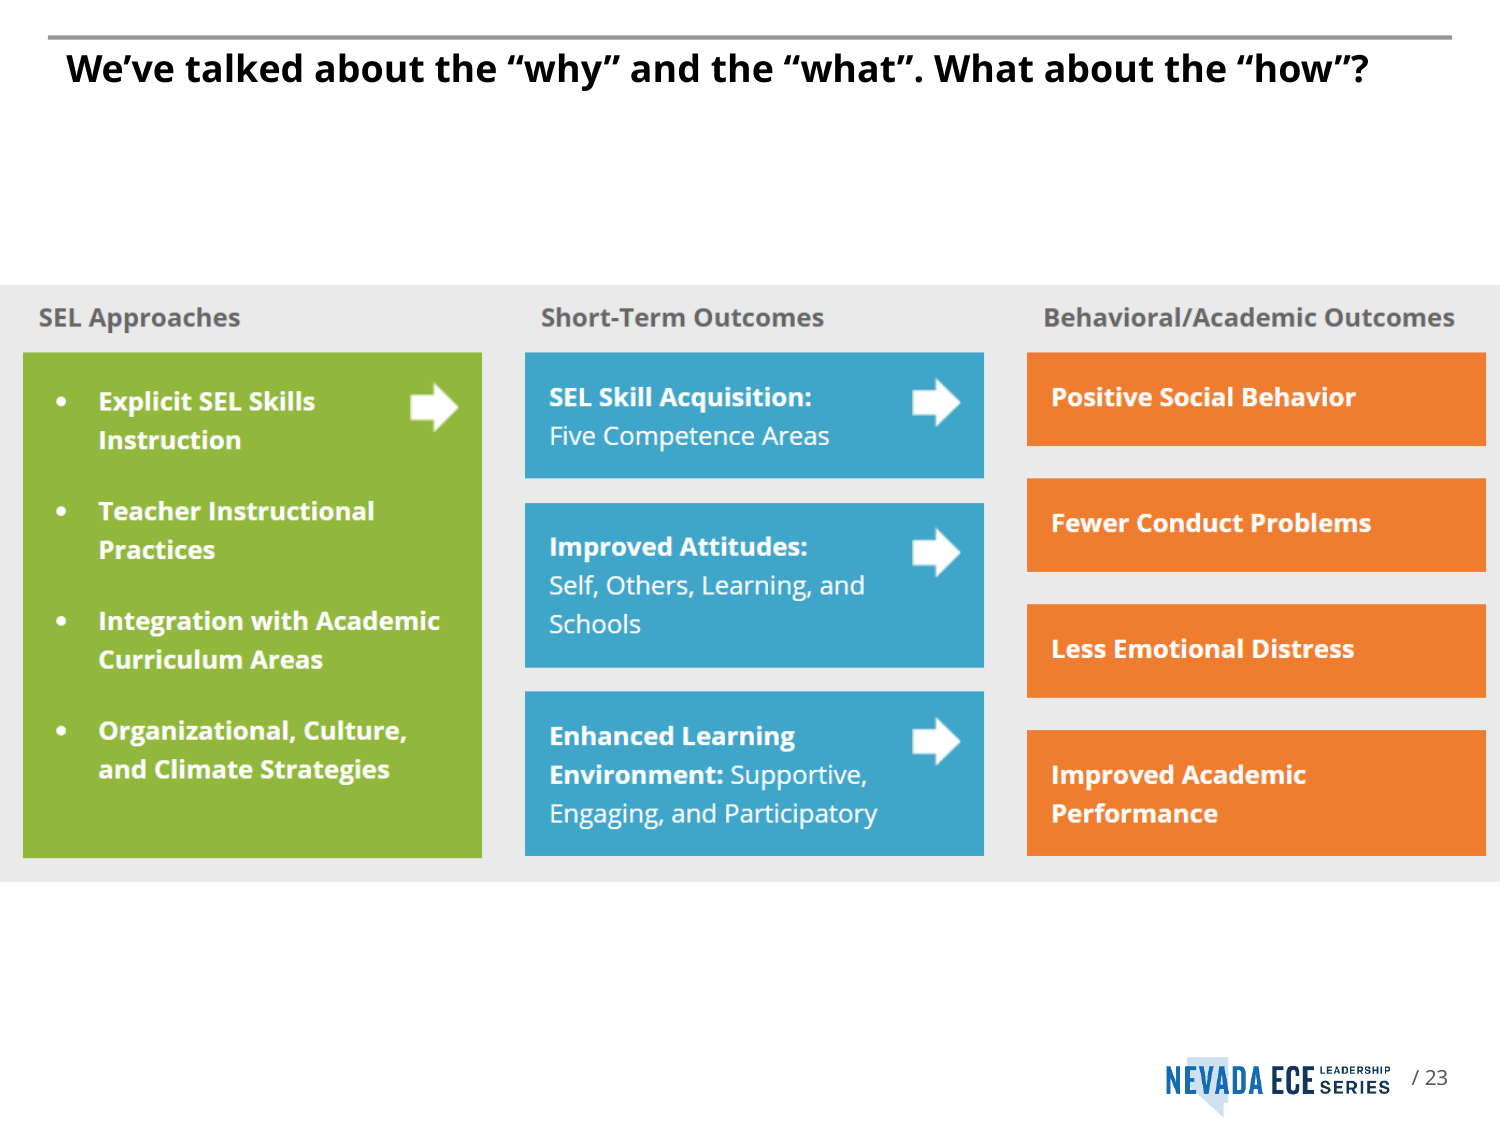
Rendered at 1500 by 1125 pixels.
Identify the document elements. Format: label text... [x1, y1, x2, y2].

picture [1162, 1049, 1394, 1121]
title We’ve talked about the “why” and the “what”. What about the “how”? [51, 37, 1449, 176]
picture [0, 285, 1500, 882]
